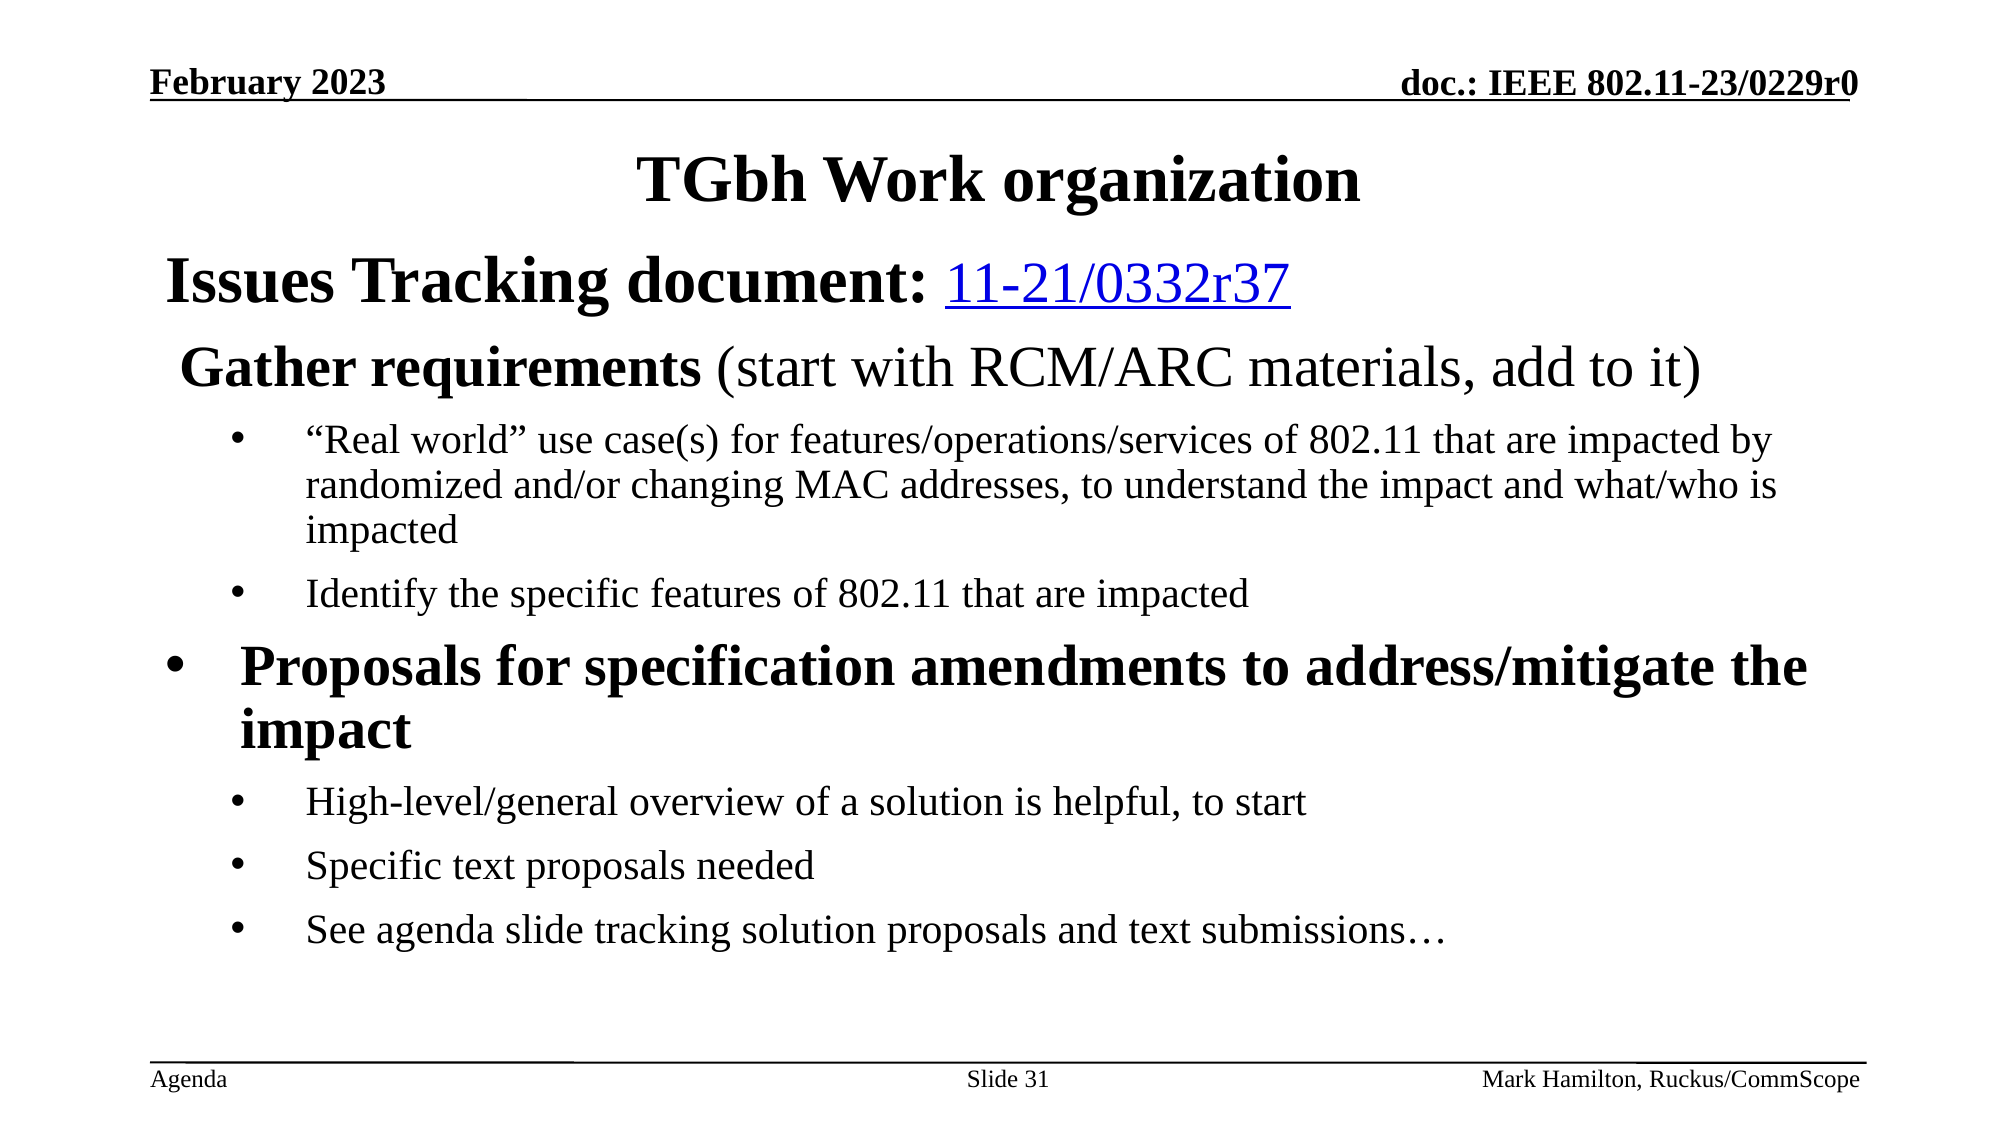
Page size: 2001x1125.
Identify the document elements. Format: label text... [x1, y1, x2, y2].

slide_number Slide 31 [950, 1061, 1067, 1123]
list Issues Tracking document: 11-21/0332r37 Gather requirements (start with RCM/ARC materials, add to it) “Real world” use case(s) for features/operations/services of 802.11 that are impacted by randomized and/or changing MAC addresses, to understand the impact and what/who is impacted Identify the specific features of 802.11 that are impacted Proposals for specification amendments to address/mitigate the impact High-level/general overview of a solution is helpful, to start Specific text proposals needed See agenda slide tracking solution proposals and text submissions… [149, 237, 1850, 913]
title TGbh Work organization [149, 112, 1850, 237]
